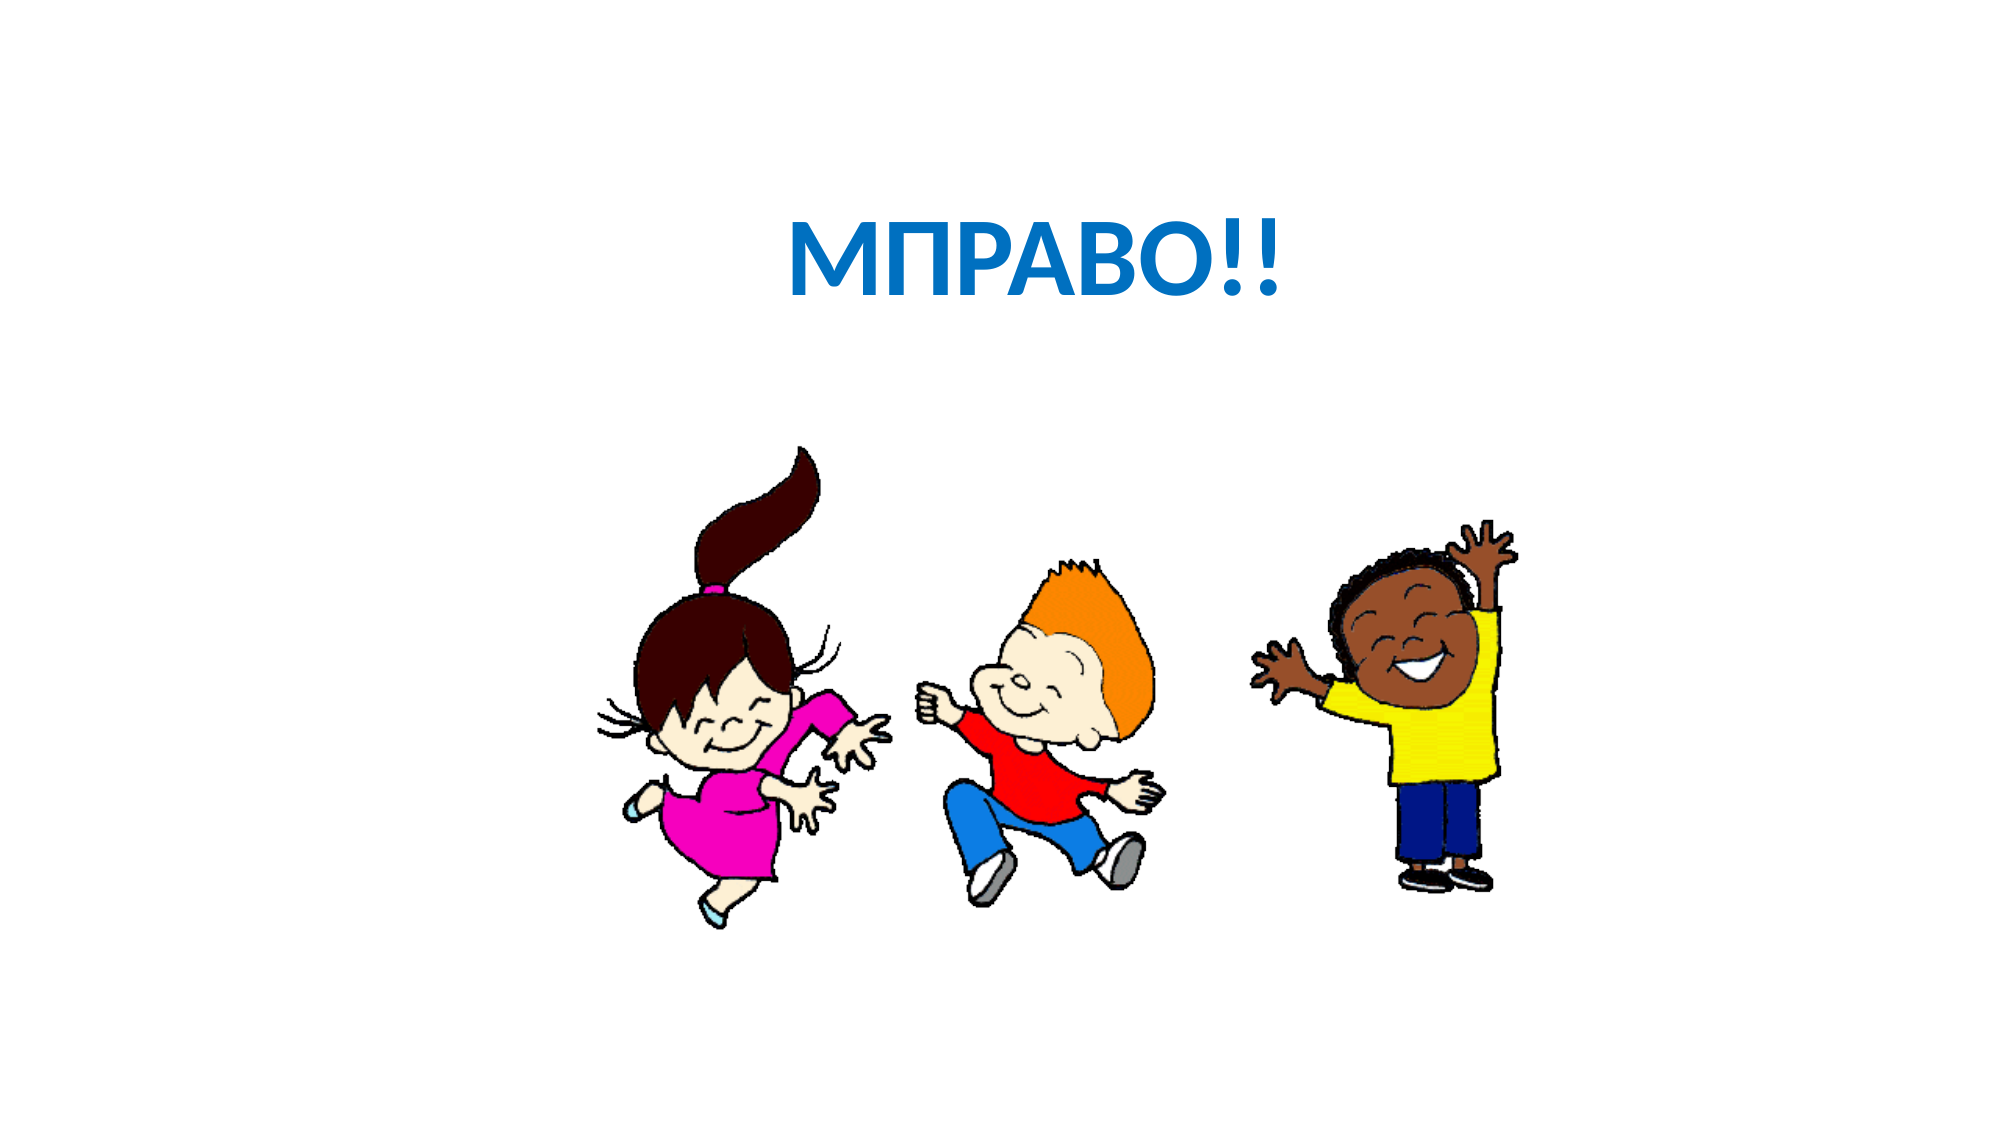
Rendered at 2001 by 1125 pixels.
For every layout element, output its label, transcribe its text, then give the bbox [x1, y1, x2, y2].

picture [502, 440, 1572, 941]
text_box ΜΠΡΑΒΟ!! [770, 175, 1304, 326]
